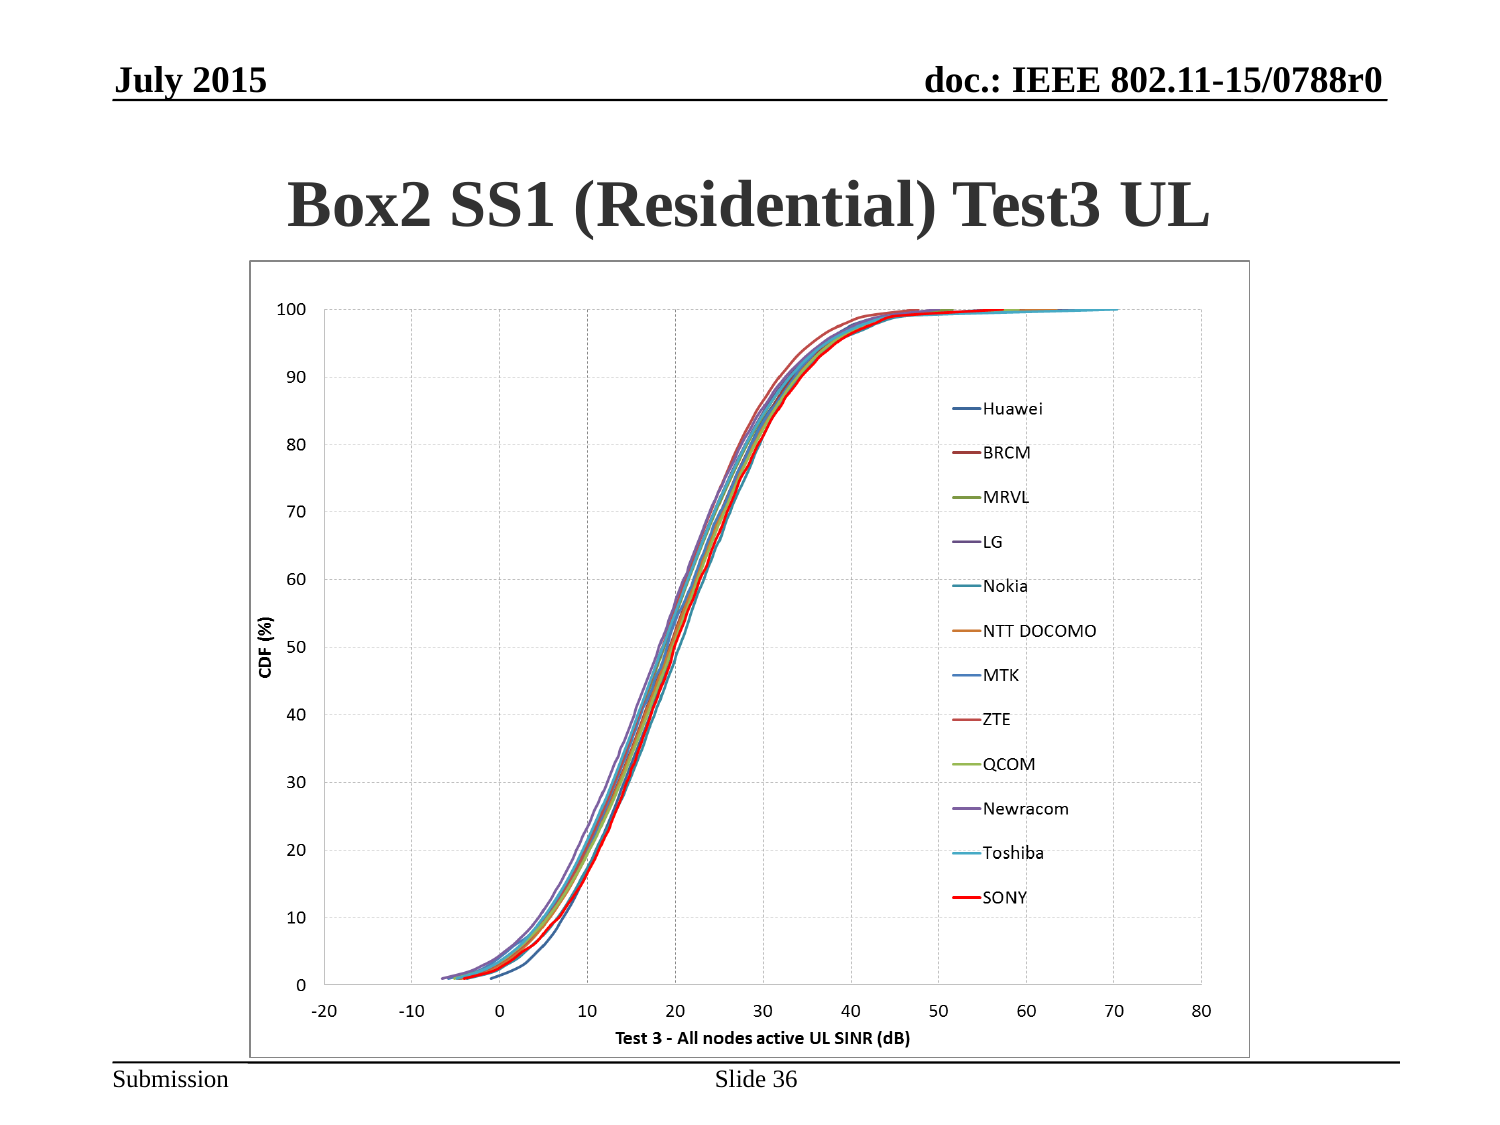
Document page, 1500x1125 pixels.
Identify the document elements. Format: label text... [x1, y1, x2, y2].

title Box2 SS1 (Residential) Test3 UL [112, 112, 1388, 288]
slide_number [114, 54, 270, 101]
slide_number Slide 36 [712, 1066, 800, 1093]
picture [249, 259, 1251, 1059]
